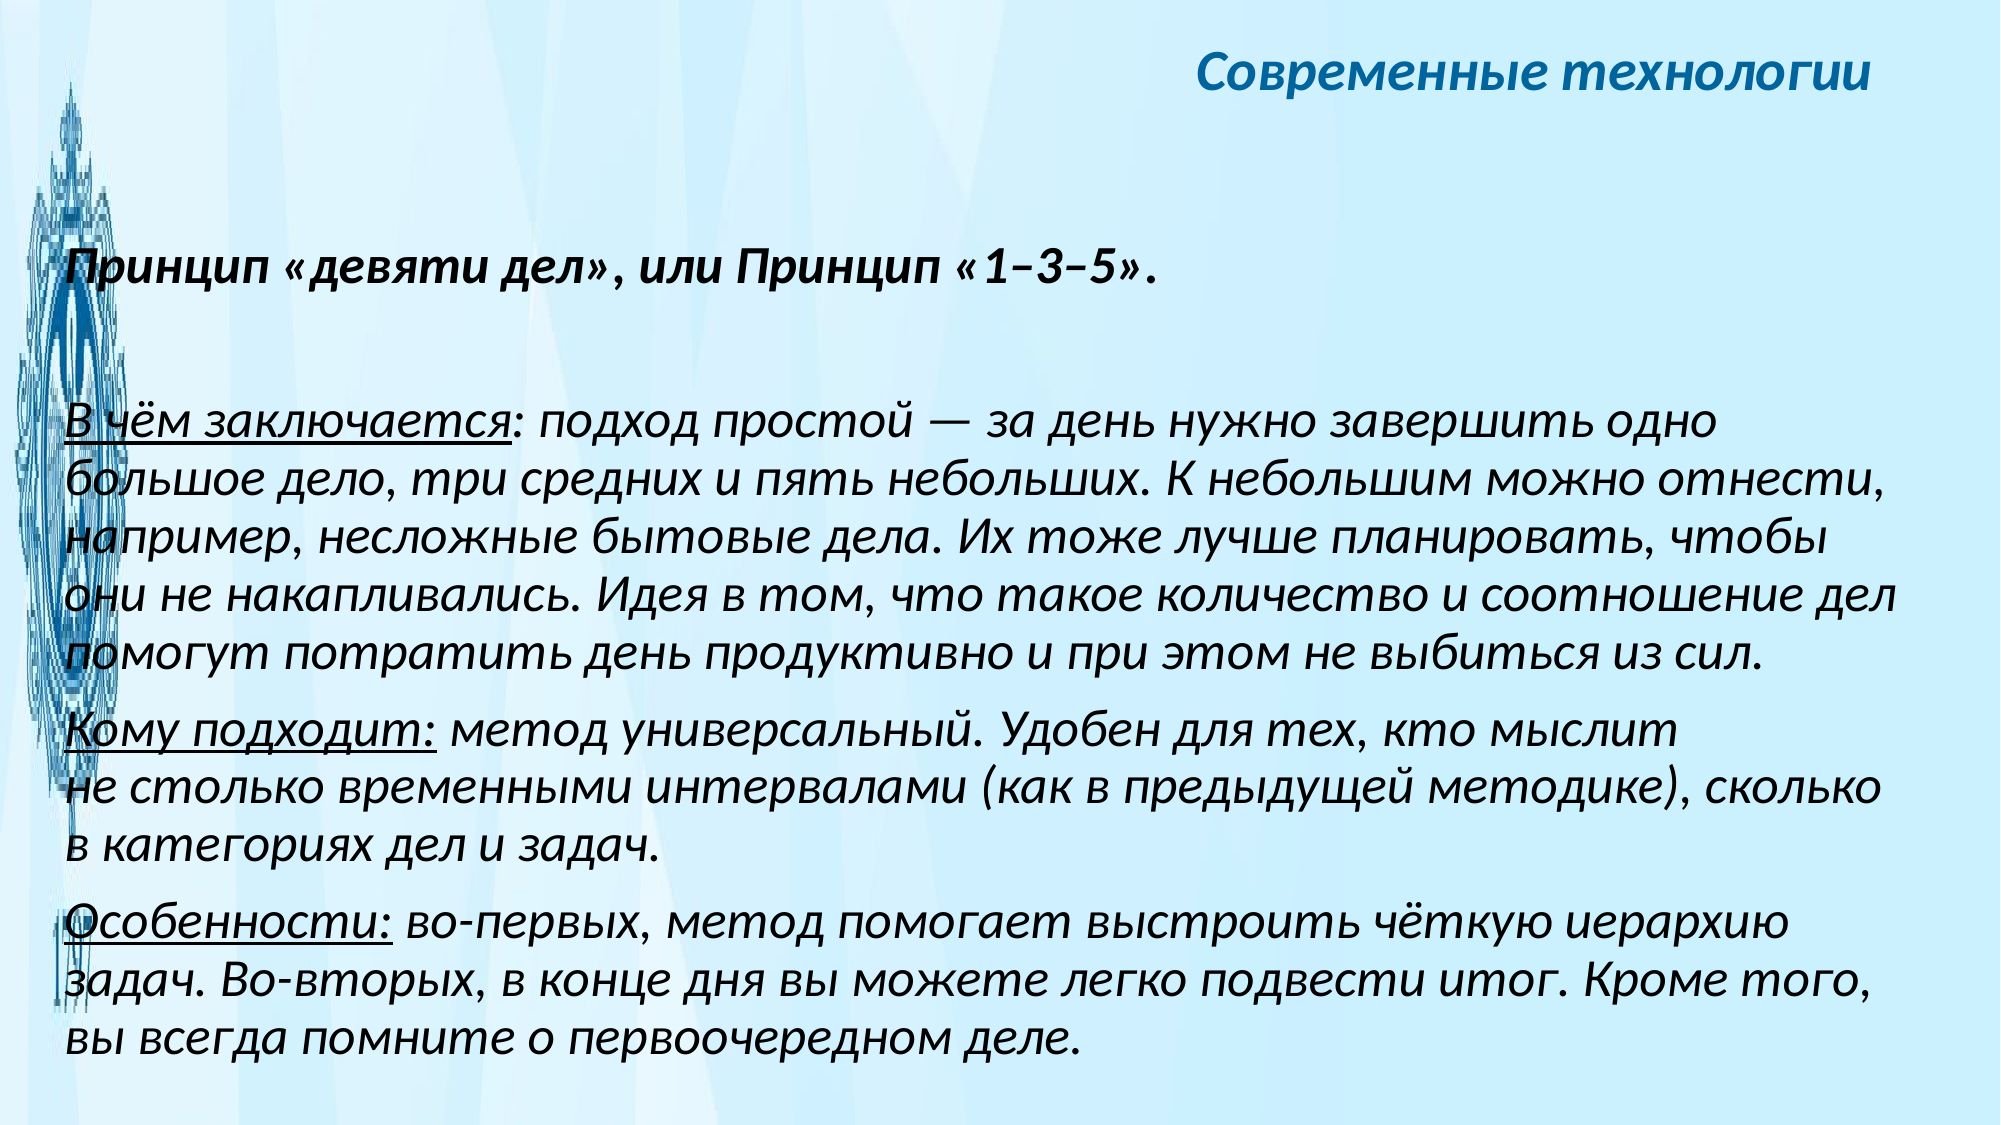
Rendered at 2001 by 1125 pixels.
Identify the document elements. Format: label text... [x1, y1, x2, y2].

list Принцип «девяти дел», или Принцип «1–3–5». В чём заключается: подход простой — за день нужно завершить одно большое дело, три средних и пять небольших. К небольшим можно отнести, например, несложные бытовые дела. Их тоже лучше планировать, чтобы они не накапливались. Идея в том, что такое количество и соотношение дел помогут потратить день продуктивно и при этом не выбиться из сил. Кому подходит: метод универсальный. Удобен для тех, кто мыслит не столько временными интервалами (как в предыдущей методике), сколько в категориях дел и задач. Особенности: во-первых, метод помогает выстроить чёткую иерархию задач. Во-вторых, в конце дня вы можете легко подвести итог. Кроме того, вы всегда помните о первоочередном деле. [48, 230, 1913, 1092]
picture [0, 0, 2001, 1125]
list Современные технологии [1178, 33, 1985, 119]
